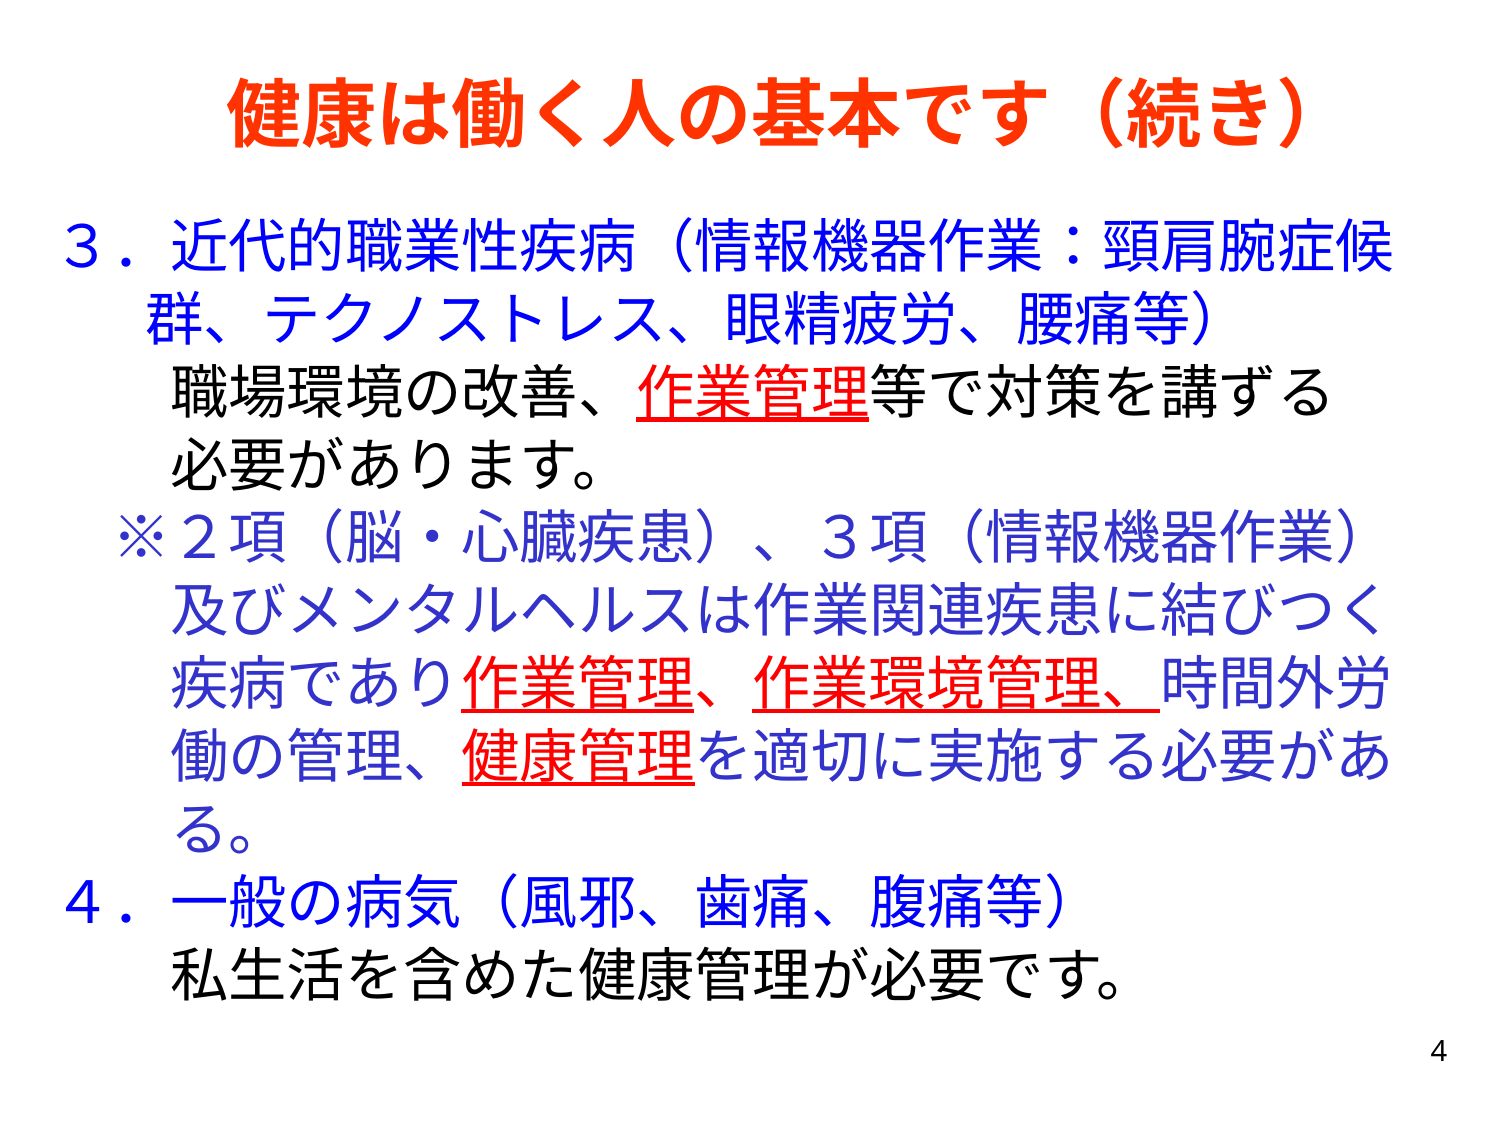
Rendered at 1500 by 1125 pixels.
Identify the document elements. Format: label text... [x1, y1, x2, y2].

text_box 健康は働く人の基本です（続き） ３．近代的職業性疾病（情報機器作業：頸肩腕症候 群、テクノストレス、眼精疲労、腰痛等） 職場環境の改善、作業管理等で対策を講ずる 必要があります。 ※２項（脳・心臓疾患）、３項（情報機器作業） 及びメンタルヘルスは作業関連疾患に結びつく 疾病であり作業管理、作業環境管理、時間外労 働の管理、健康管理を適切に実施する必要があ る。 ４．一般の病気（風邪、歯痛、腹痛等） 私生活を含めた健康管理が必要です。 [39, 65, 1465, 1016]
slide_number 4 [1337, 1025, 1463, 1100]
